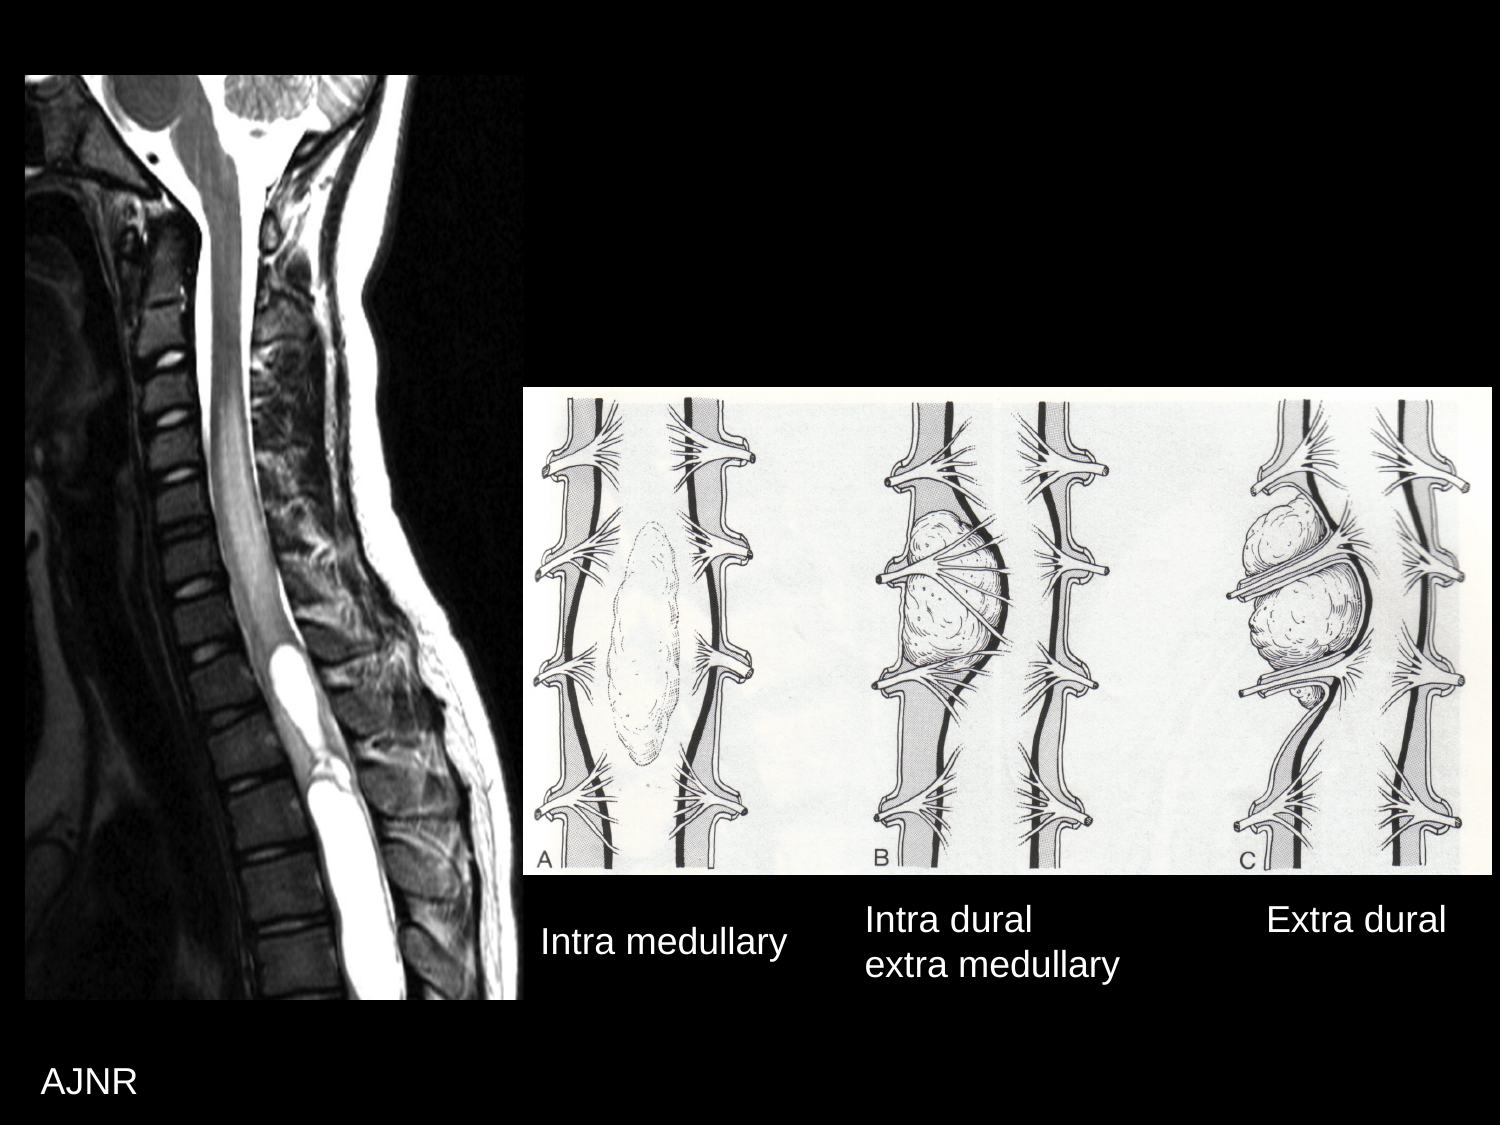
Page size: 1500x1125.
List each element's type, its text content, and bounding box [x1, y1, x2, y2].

text_box Intra dural extra medullary [849, 887, 1138, 993]
text_box Intra medullary [529, 910, 803, 970]
text_box Extra dural [1251, 887, 1462, 948]
text_box AJNR [25, 1049, 154, 1110]
picture [24, 74, 1492, 1001]
